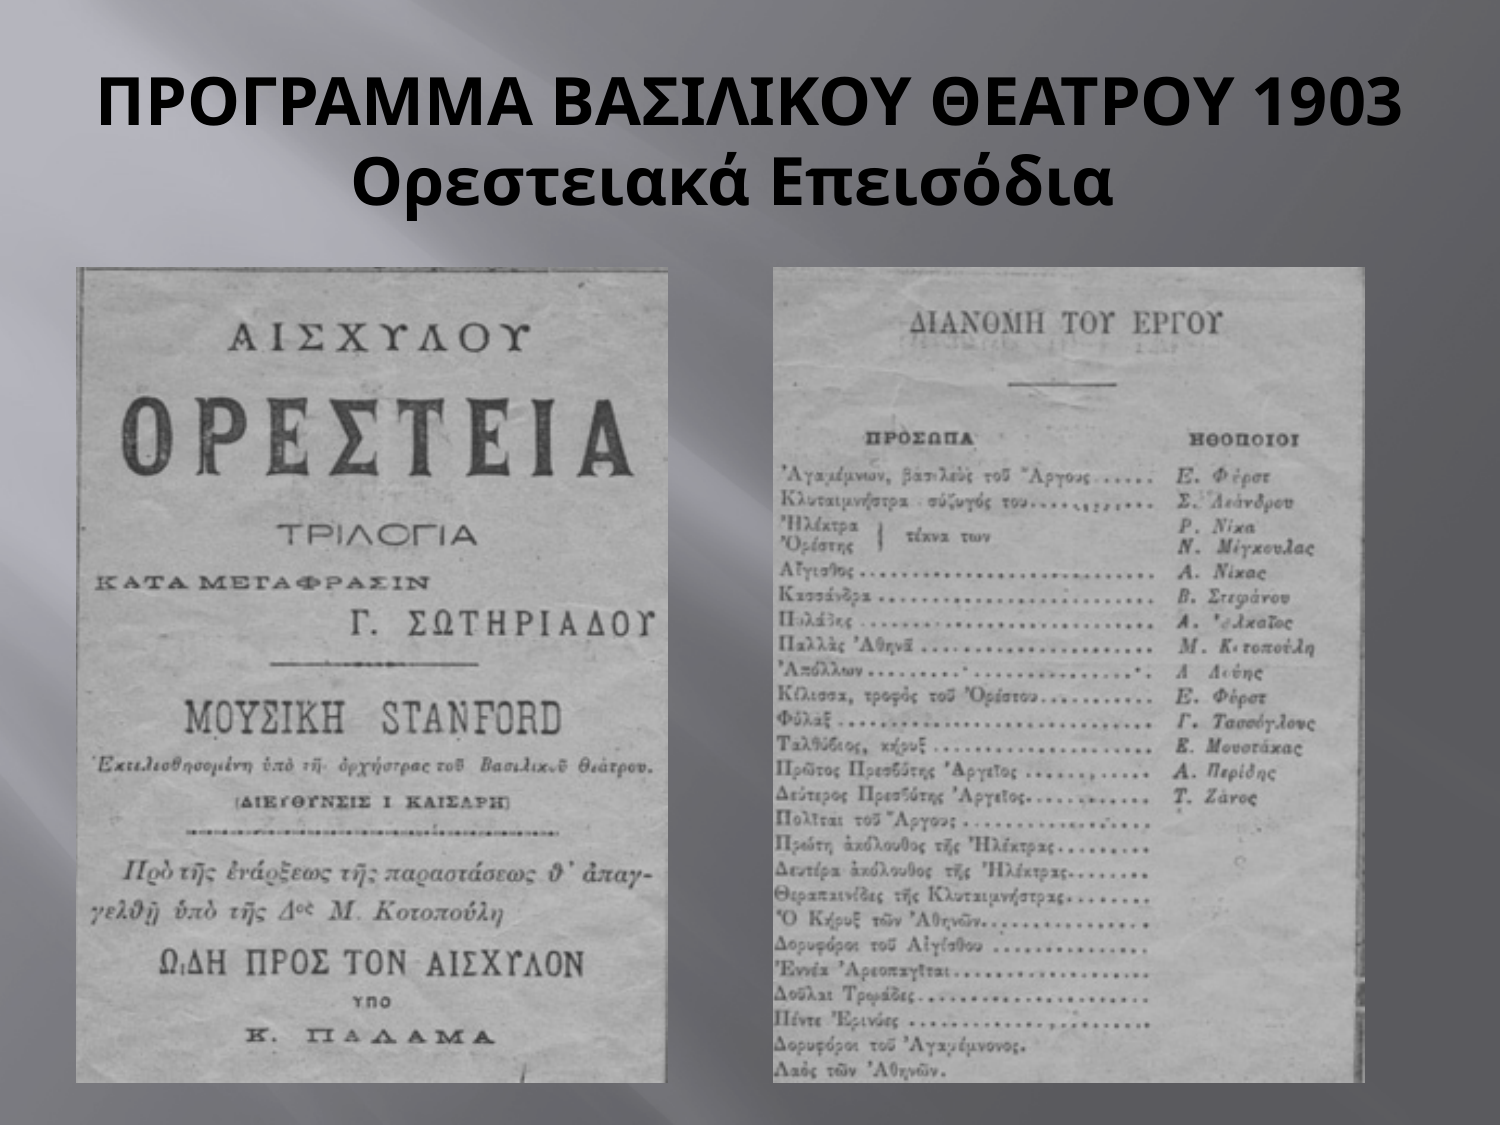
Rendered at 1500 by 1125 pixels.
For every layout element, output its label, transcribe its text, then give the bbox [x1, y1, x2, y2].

title ΠΡΟΓΡΑΜΜΑ ΒΑΣΙΛΙΚΟΥ ΘΕΑΤΡΟΥ 1903 Ορεστειακά Επεισόδια [75, 45, 1425, 233]
picture [76, 266, 668, 1083]
picture [773, 266, 1365, 1083]
